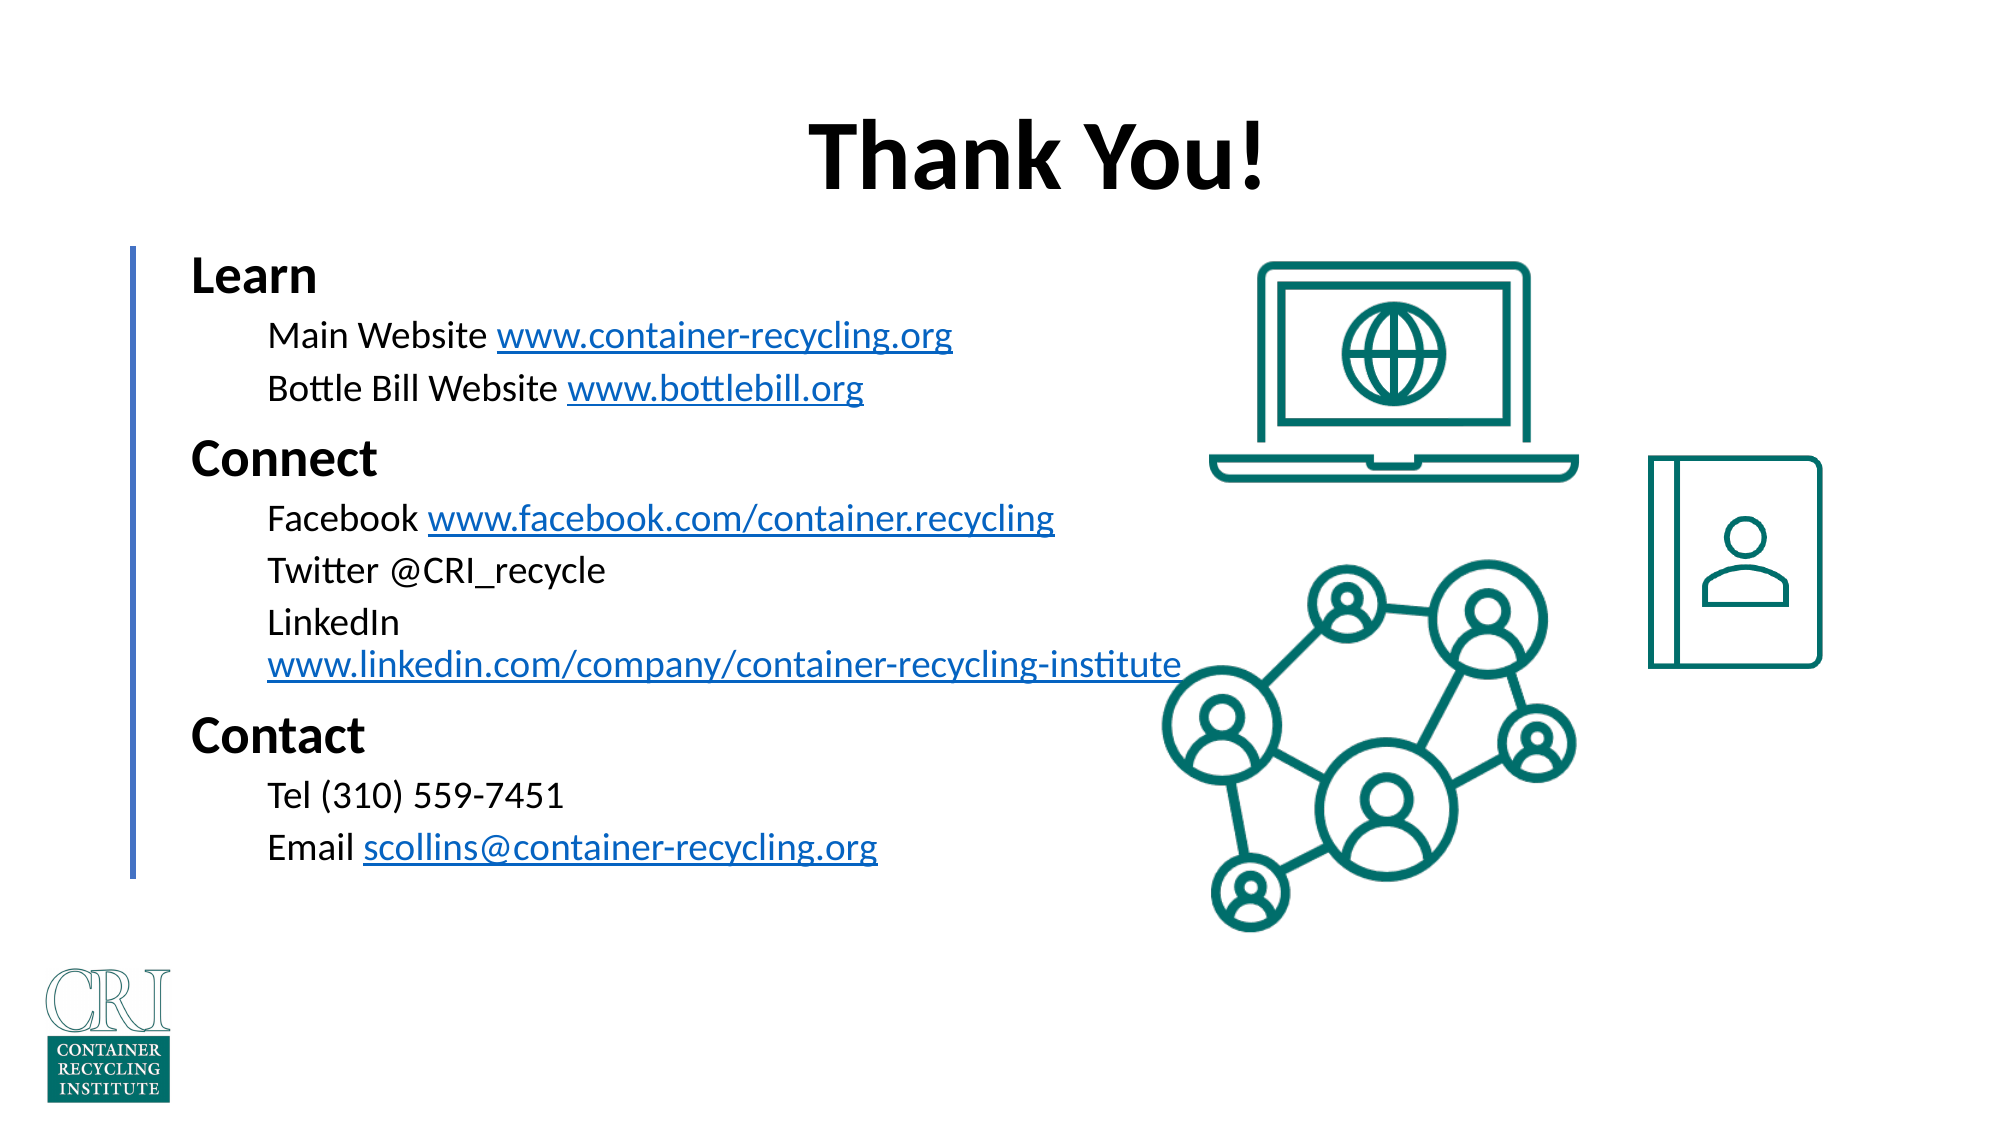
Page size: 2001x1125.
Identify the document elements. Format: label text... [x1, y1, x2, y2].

picture [1139, 177, 1870, 978]
title Thank You! [176, 79, 1902, 235]
picture [45, 968, 172, 1103]
list Learn Main Website www.container-recycling.org Bottle Bill Website www.bottlebill.org Connect Facebook www.facebook.com/container.recycling Twitter @CRI_recycle LinkedIn www.linkedin.com/company/container-recycling-institute Contact Tel (310) 559-7451 Email scollins@container-recycling.org [176, 238, 1201, 887]
